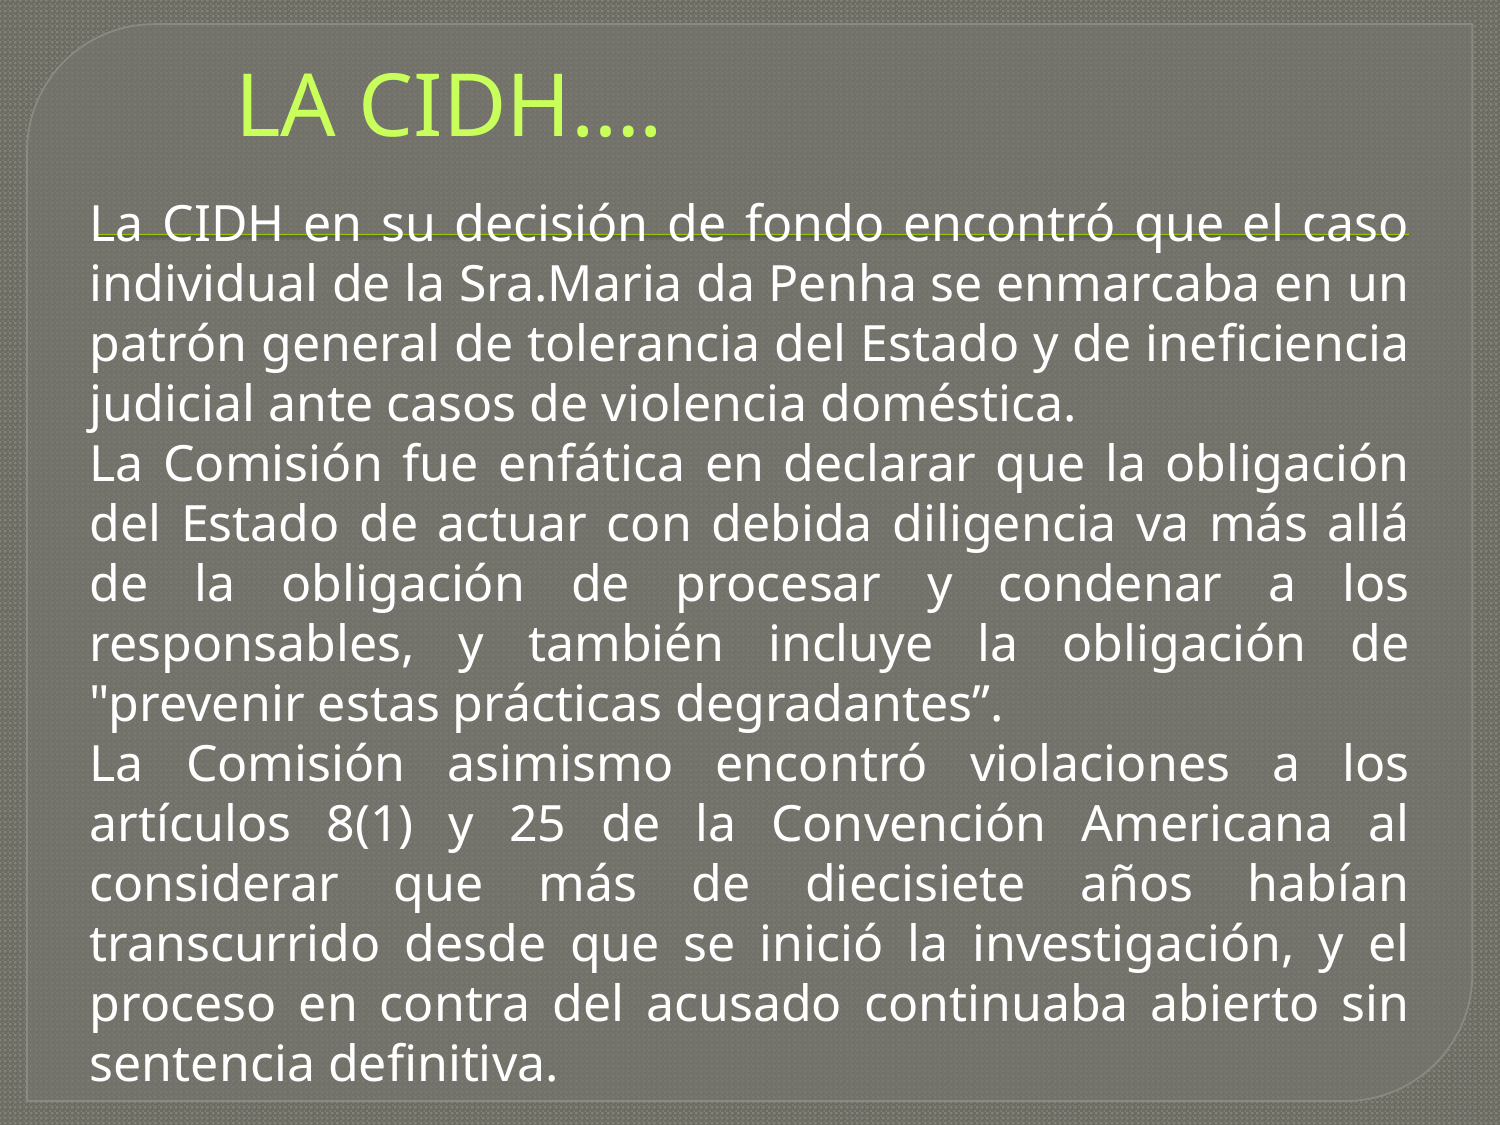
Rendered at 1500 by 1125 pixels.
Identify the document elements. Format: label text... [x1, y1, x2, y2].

list La CIDH en su decisión de fondo encontró que el caso individual de la Sra.Maria da Penha se enmarcaba en un patrón general de tolerancia del Estado y de ineficiencia judicial ante casos de violencia doméstica. La Comisión fue enfática en declarar que la obligación del Estado de actuar con debida diligencia va más allá de la obligación de procesar y condenar a los responsables, y también incluye la obligación de "prevenir estas prácticas degradantes”. La Comisión asimismo encontró violaciones a los artículos 8(1) y 25 de la Convención Americana al considerar que más de diecisiete años habían transcurrido desde que se inició la investigación, y el proceso en contra del acusado continuaba abierto sin sentencia definitiva. [75, 184, 1425, 1013]
title LA CIDH…. [75, 41, 1425, 161]
